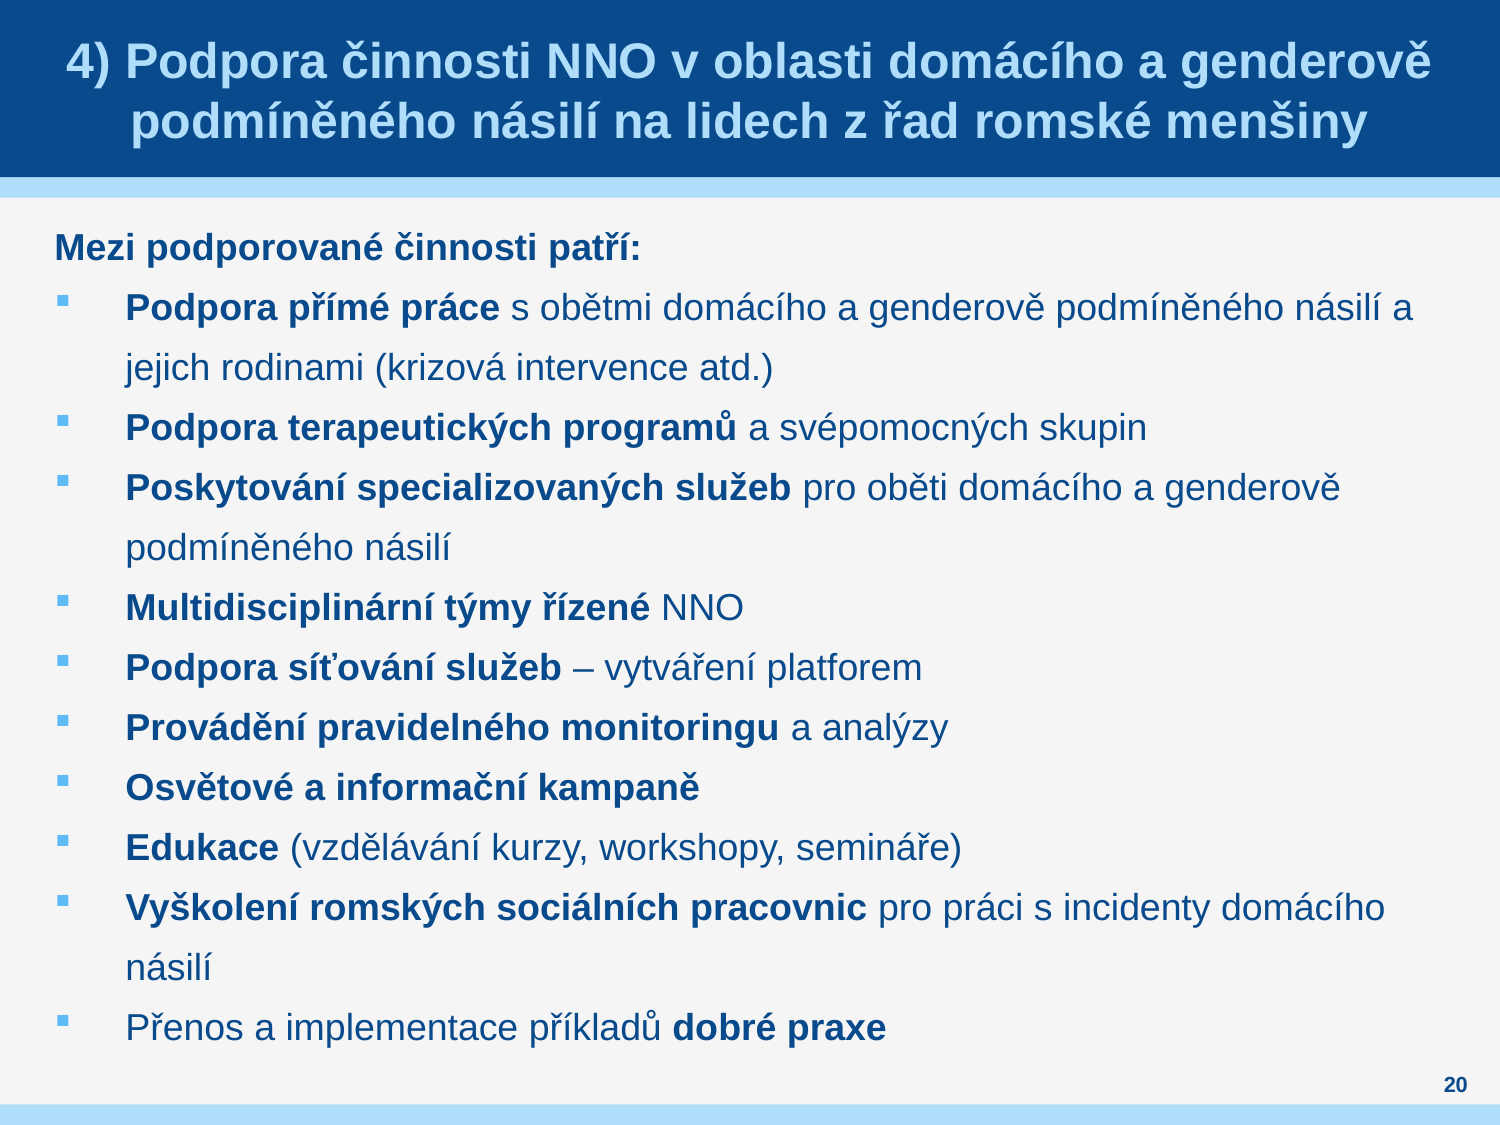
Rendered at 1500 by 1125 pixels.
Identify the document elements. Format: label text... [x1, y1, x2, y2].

slide_number 20 [1417, 1068, 1495, 1099]
list Mezi podporované činnosti patří: Podpora přímé práce s obětmi domácího a genderově podmíněného násilí a jejich rodinami (krizová intervence atd.) Podpora terapeutických programů a svépomocných skupin Poskytování specializovaných služeb pro oběti domácího a genderově podmíněného násilí Multidisciplinární týmy řízené NNO Podpora síťování služeb – vytváření platforem Provádění pravidelného monitoringu a analýzy Osvětové a informační kampaně Edukace (vzdělávání kurzy, workshopy, semináře) Vyškolení romských sociálních pracovnic pro práci s incidenty domácího násilí Přenos a implementace příkladů dobré praxe [54, 208, 1459, 1083]
title 4) Podpora činnosti NNO v oblasti domácího a genderově podmíněného násilí na lidech z řad romské menšiny [59, 0, 1441, 178]
